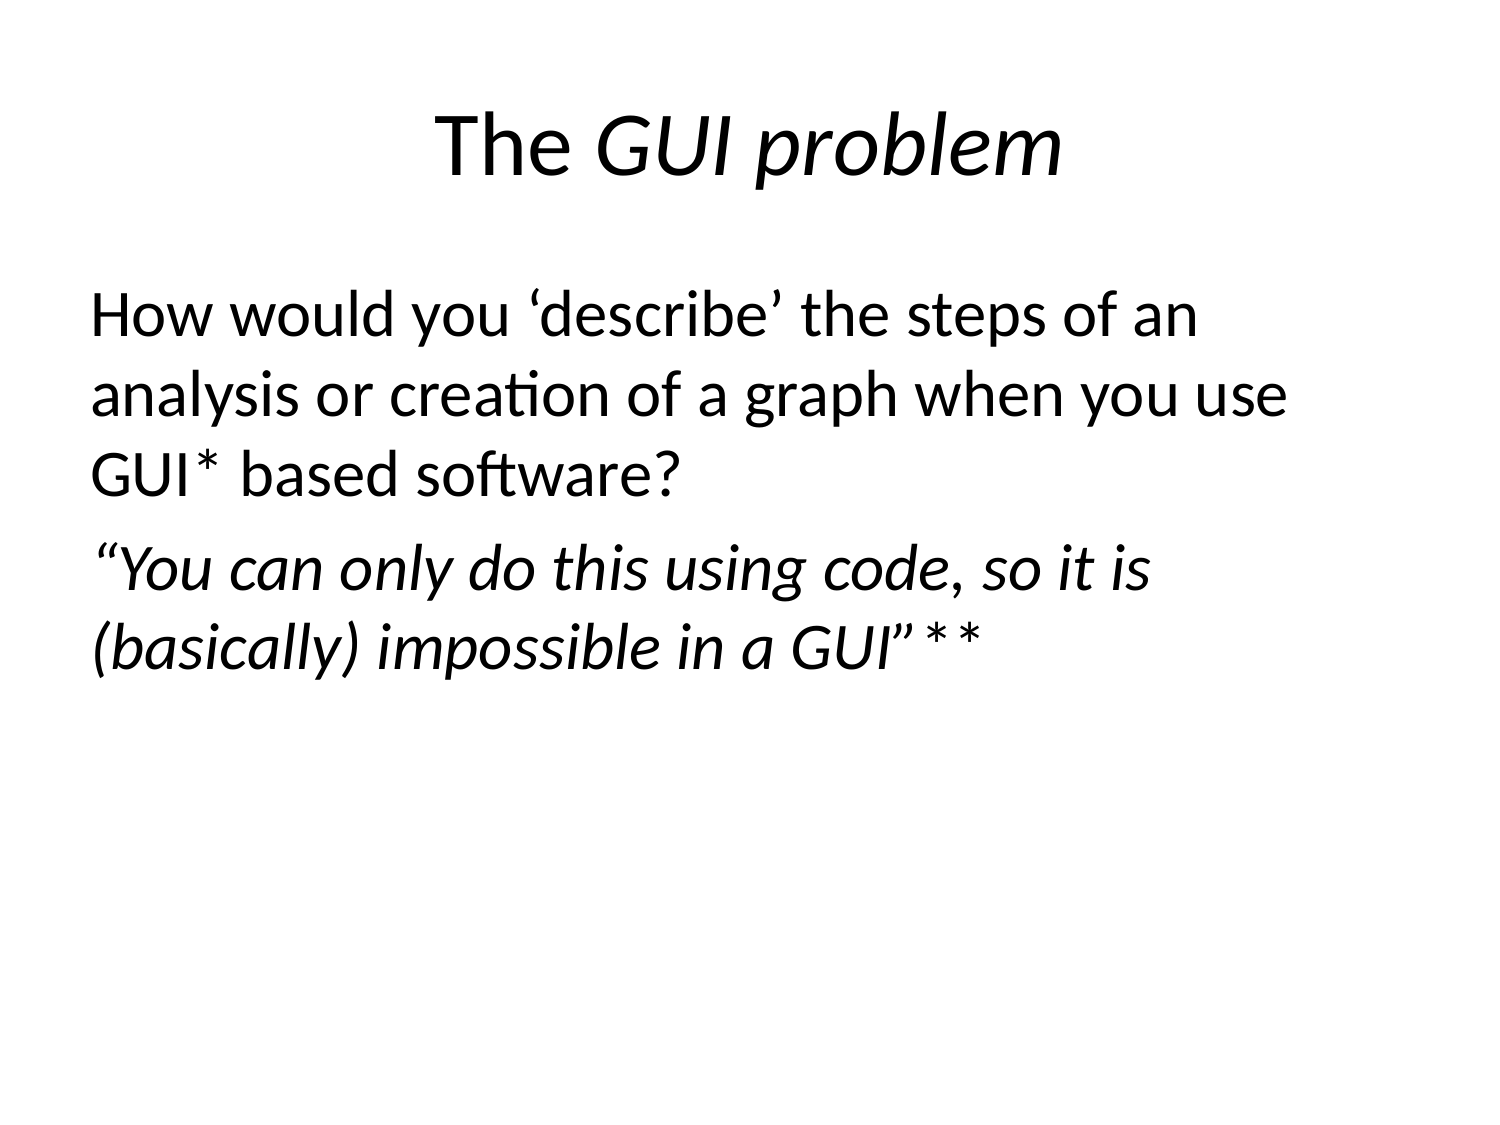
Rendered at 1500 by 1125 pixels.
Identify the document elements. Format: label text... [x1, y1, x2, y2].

title The GUI problem [75, 45, 1425, 233]
list How would you ‘describe’ the steps of an analysis or creation of a graph when you use GUI* based software? “You can only do this using code, so it is (basically) impossible in a GUI”** [75, 262, 1425, 1005]
